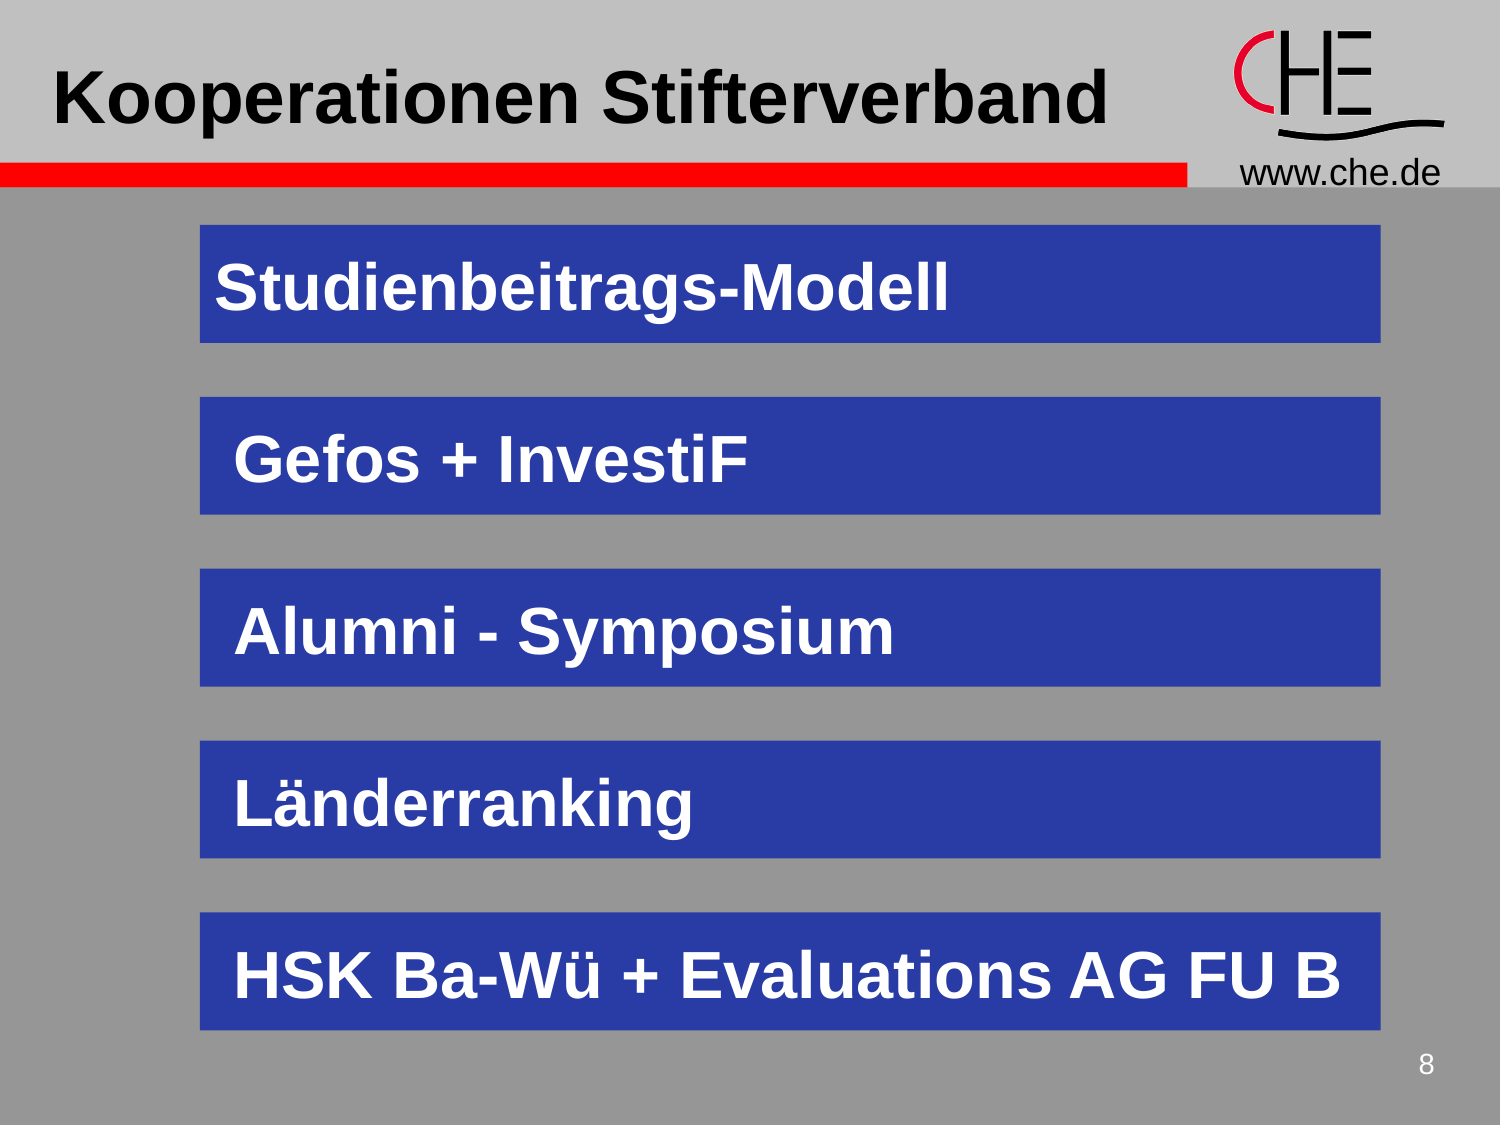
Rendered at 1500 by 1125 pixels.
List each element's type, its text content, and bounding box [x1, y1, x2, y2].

text_box Gefos + InvestiF [199, 396, 1381, 515]
slide_number 8 [1362, 1037, 1450, 1100]
text_box Studienbeitrags-Modell [199, 224, 1381, 343]
text_box HSK Ba-Wü + Evaluations AG FU B [199, 912, 1381, 1031]
text_box [1262, 24, 1475, 100]
picture [1233, 27, 1446, 143]
text_box Alumni - Symposium [199, 568, 1381, 687]
title Kooperationen Stifterverband [37, 37, 1150, 150]
text_box Länderranking [199, 740, 1381, 859]
